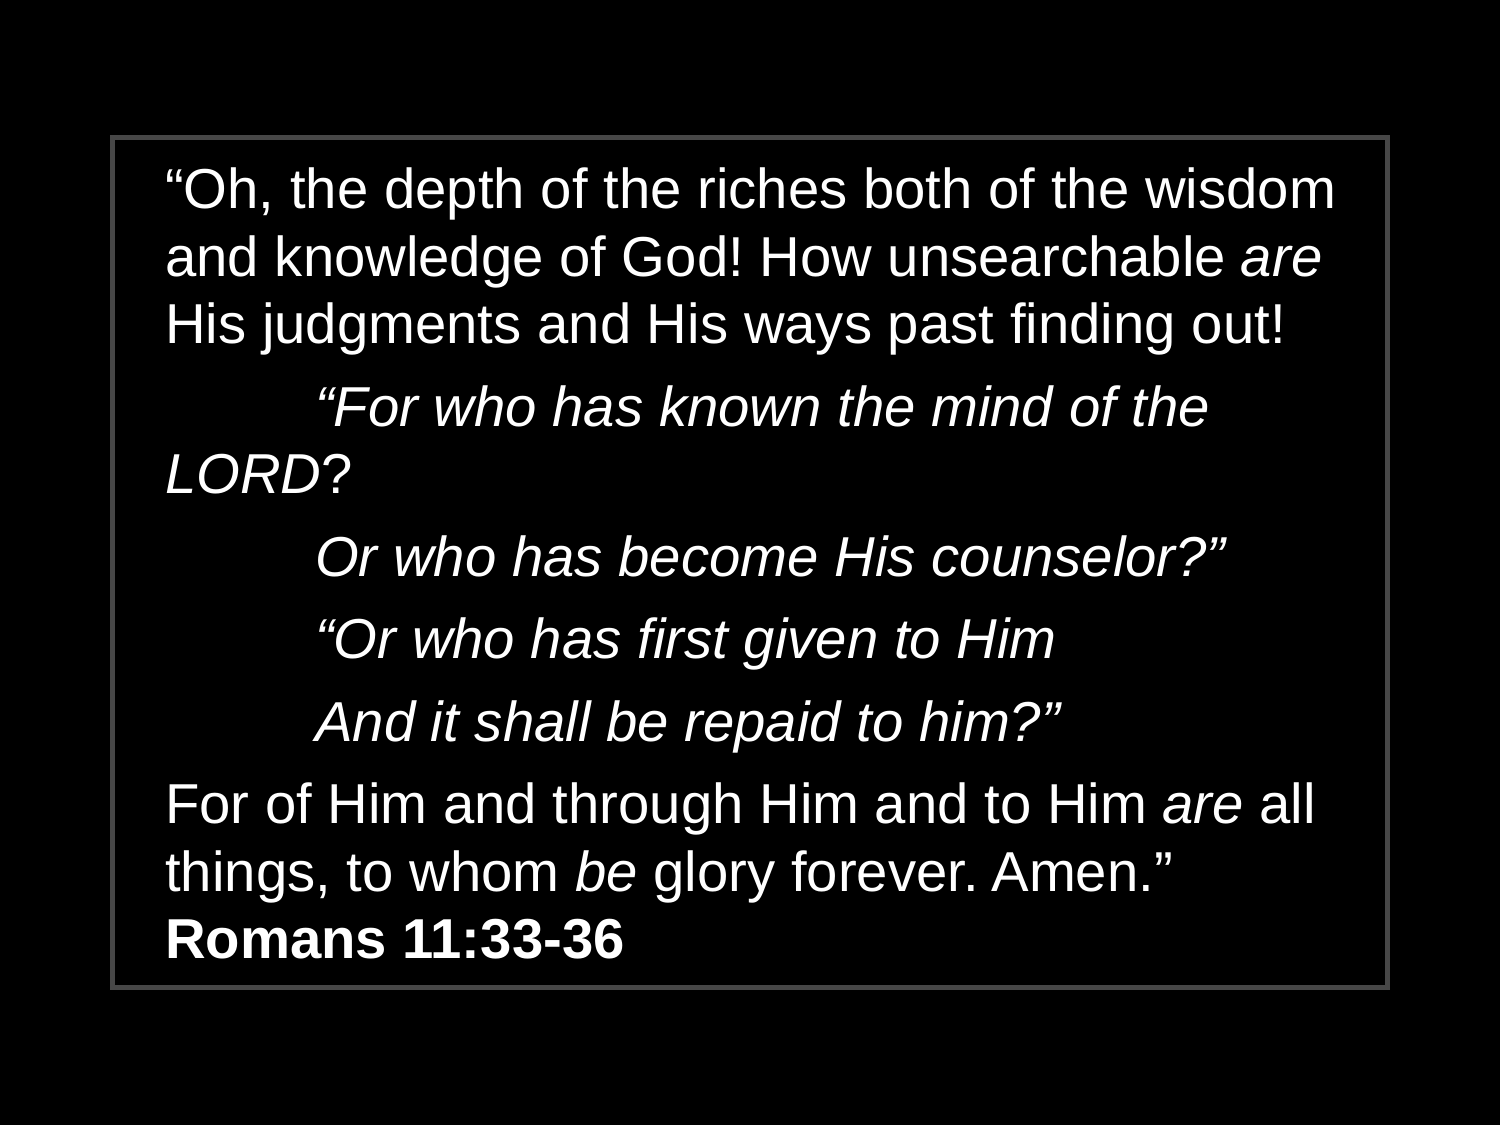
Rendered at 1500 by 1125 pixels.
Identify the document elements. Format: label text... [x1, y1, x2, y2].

list “Oh, the depth of the riches both of the wisdom and knowledge of God! How unsearchable are His judgments and His ways past finding out! “For who has known the mind of the LORD? Or who has become His counselor?” “Or who has first given to Him And it shall be repaid to him?” For of Him and through Him and to Him are all things, to whom be glory forever. Amen.” Romans 11:33-36 [112, 137, 1395, 975]
